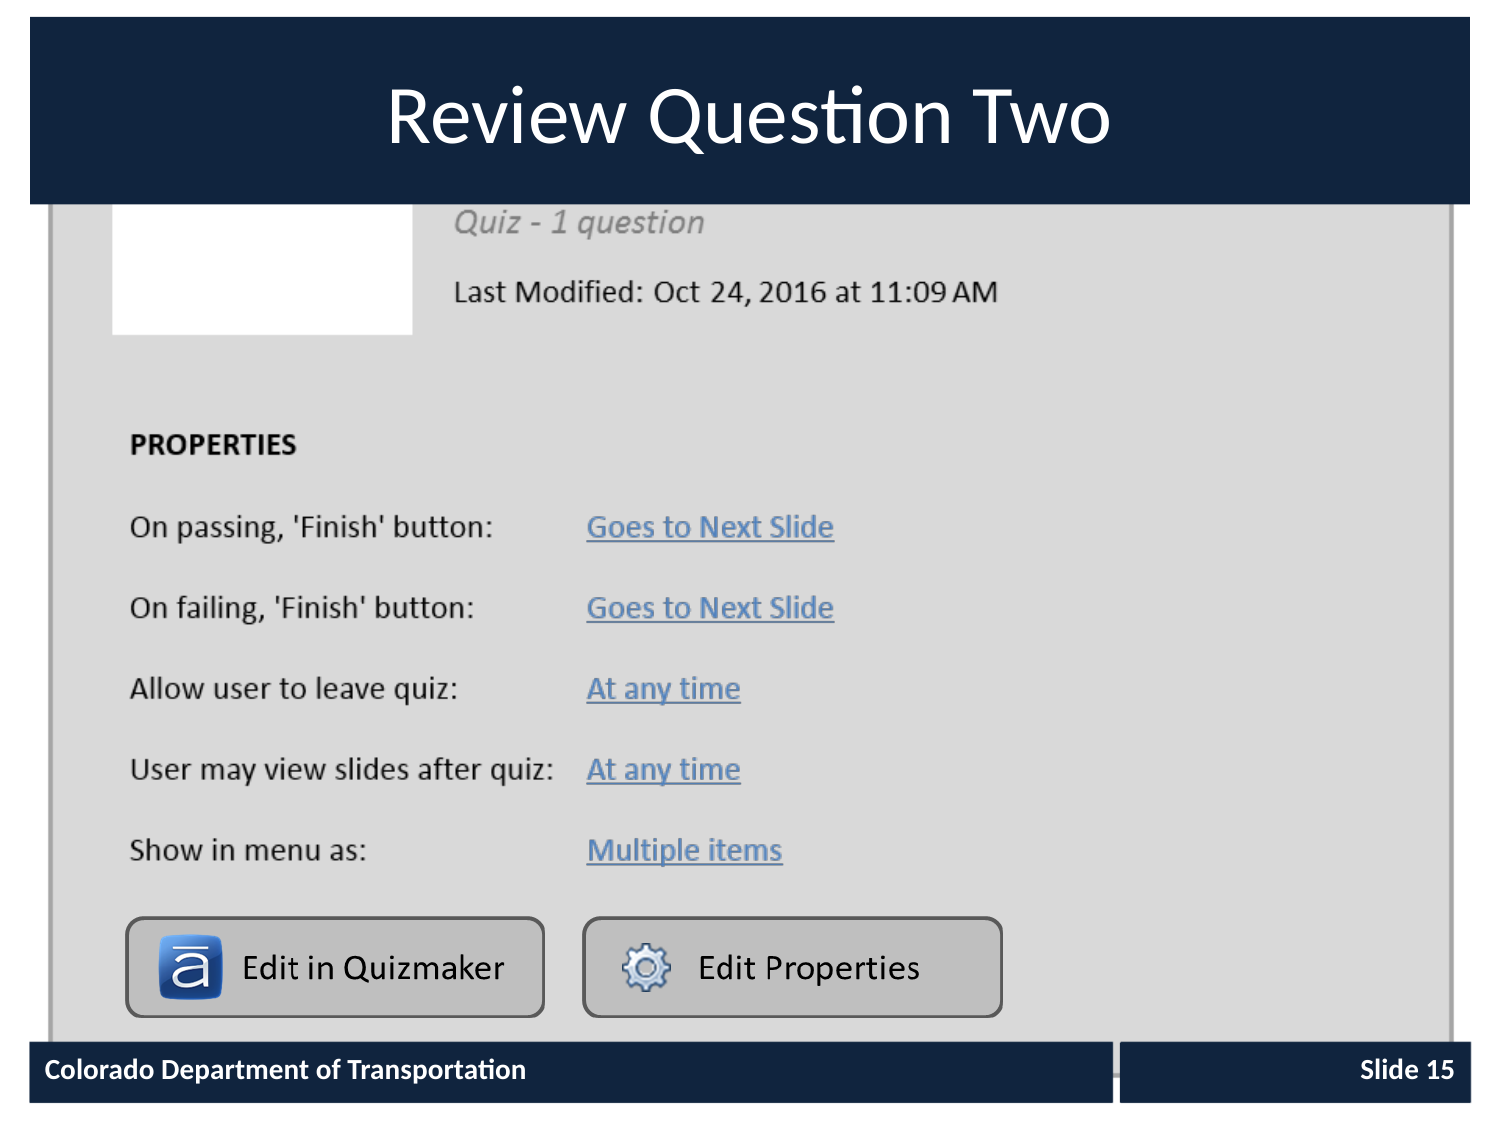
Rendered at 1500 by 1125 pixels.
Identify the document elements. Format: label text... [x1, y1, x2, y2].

footer Colorado Department of Transportation [30, 1042, 1113, 1103]
slide_number Slide 15 [1119, 1042, 1470, 1103]
title Review Question Two [29, 16, 1471, 205]
picture [0, 0, 1500, 1125]
